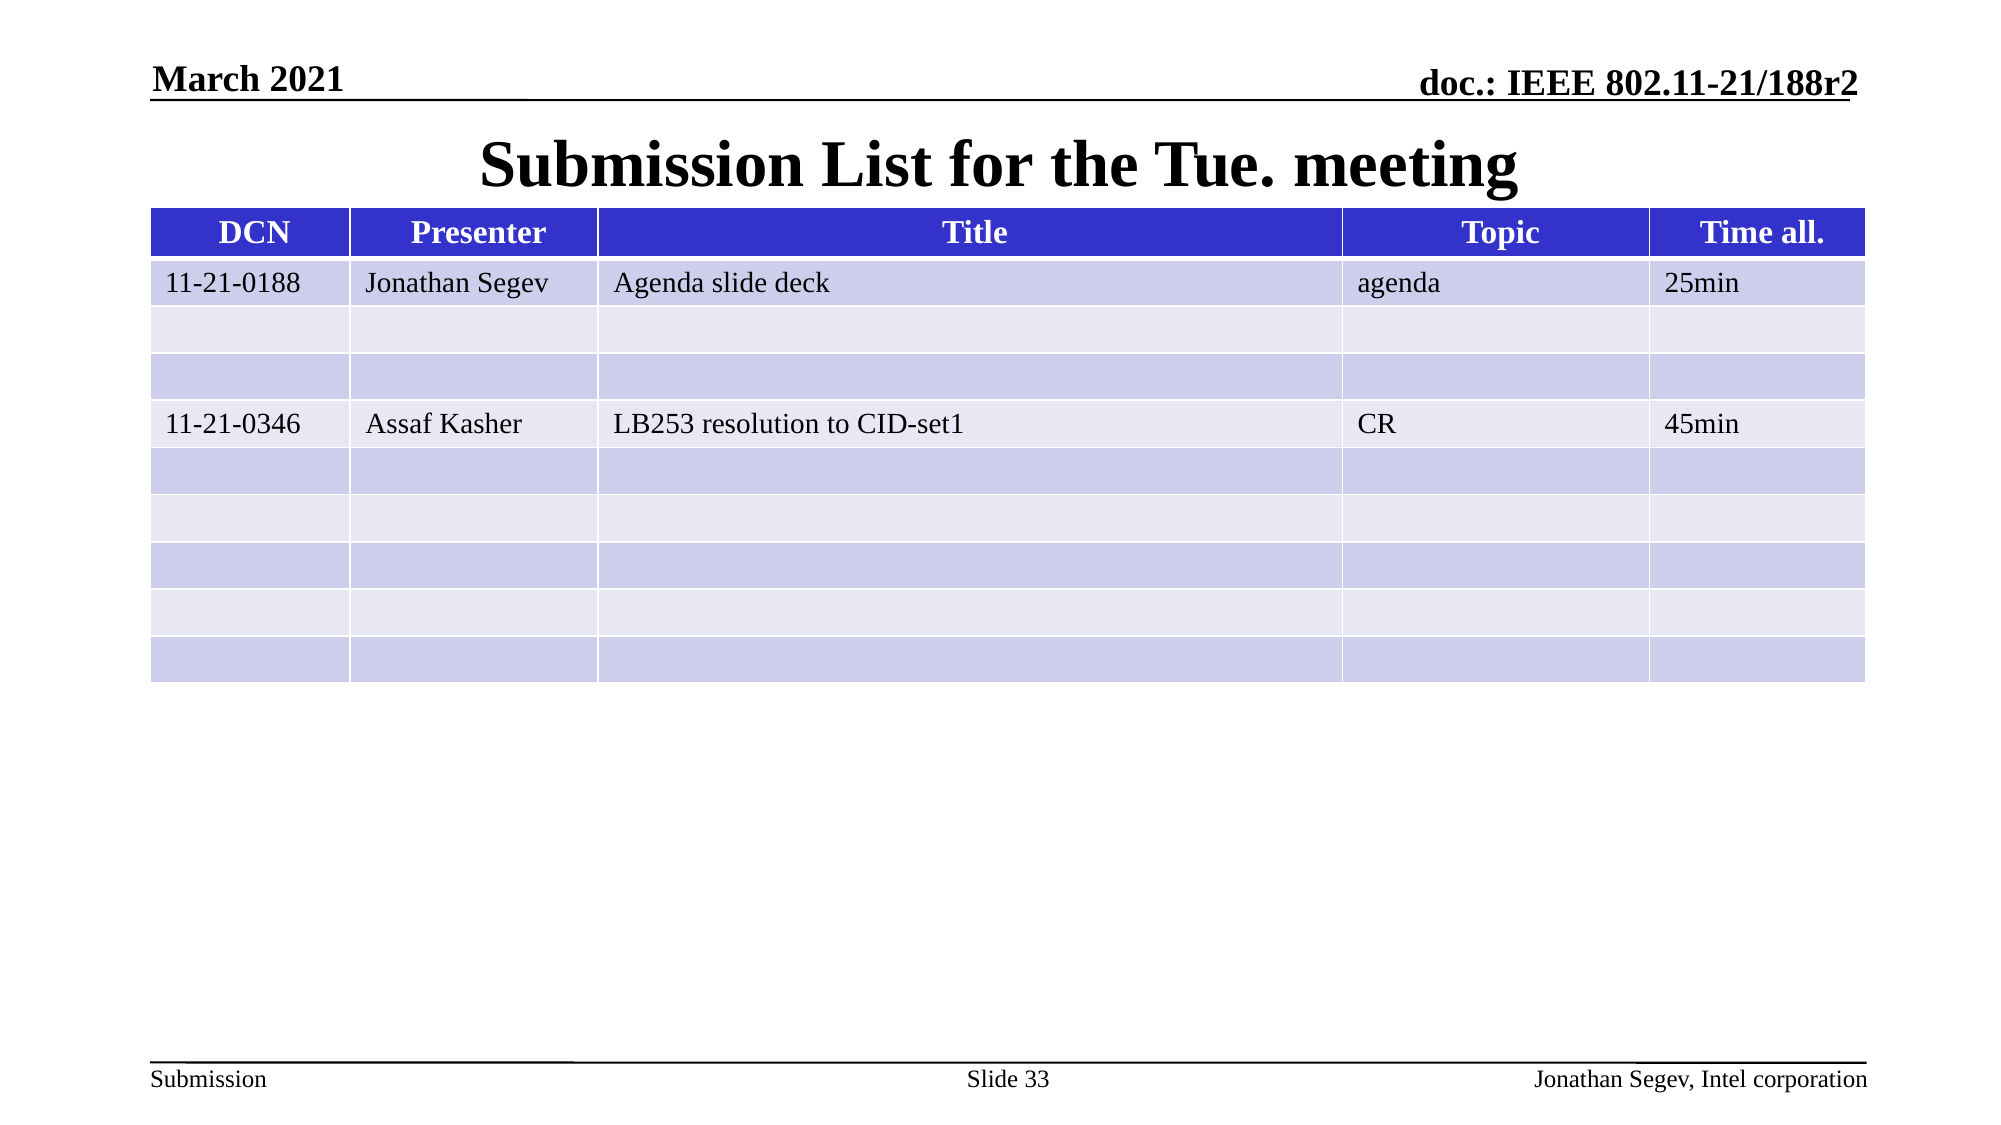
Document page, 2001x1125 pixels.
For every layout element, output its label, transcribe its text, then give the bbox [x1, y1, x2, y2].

table_cell [1343, 543, 1649, 588]
table_cell [1343, 637, 1649, 682]
table_cell LB253 resolution to CID-set1 [599, 401, 1342, 447]
table_cell [599, 543, 1342, 588]
table_cell CR [1343, 401, 1649, 447]
table_cell [1343, 307, 1649, 352]
table_cell [151, 354, 349, 399]
table_cell [351, 307, 597, 352]
table_cell [351, 590, 597, 635]
table_cell [351, 543, 597, 588]
table_cell Jonathan Segev [351, 261, 597, 305]
table_cell [599, 354, 1342, 399]
table_header DCN [151, 208, 349, 256]
table_cell [1650, 354, 1865, 399]
table_cell [351, 354, 597, 399]
table_cell [1650, 637, 1865, 682]
table_cell [1650, 448, 1865, 494]
table_cell [1343, 354, 1649, 399]
table_cell [351, 448, 597, 494]
table_header Presenter [351, 208, 597, 256]
table_cell [599, 637, 1342, 682]
table_cell [1343, 495, 1649, 541]
table_cell [599, 495, 1342, 541]
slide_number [152, 54, 563, 100]
table_cell [1343, 590, 1649, 635]
table_header Time all. [1650, 208, 1865, 256]
table_cell [151, 495, 349, 541]
table_cell [351, 495, 597, 541]
slide_number Slide 33 [950, 1061, 1067, 1123]
table_cell [151, 307, 349, 352]
table_cell [351, 637, 597, 682]
table_cell [1650, 543, 1865, 588]
table_cell [599, 590, 1342, 635]
footer Jonathan Segev, Intel corporation [1171, 1061, 1869, 1093]
table_cell [1650, 495, 1865, 541]
table_cell [599, 307, 1342, 352]
table_cell [599, 448, 1342, 494]
table_cell [1650, 307, 1865, 352]
table_cell 11-21-0188 [151, 261, 349, 305]
table_header Topic [1343, 208, 1649, 256]
table_cell [151, 590, 349, 635]
table_cell [151, 448, 349, 494]
table_cell Agenda slide deck [599, 261, 1342, 305]
table_header Title [599, 208, 1342, 256]
table_cell 11-21-0346 [151, 401, 349, 447]
title Submission List for the Tue. meeting [149, 112, 1850, 206]
table_cell [1343, 448, 1649, 494]
table_cell [151, 637, 349, 682]
table_cell [1650, 590, 1865, 635]
table_cell 45min [1650, 401, 1865, 447]
table_cell Assaf Kasher [351, 401, 597, 447]
table_cell 25min [1650, 261, 1865, 305]
table_cell agenda [1343, 261, 1649, 305]
table_cell [151, 543, 349, 588]
